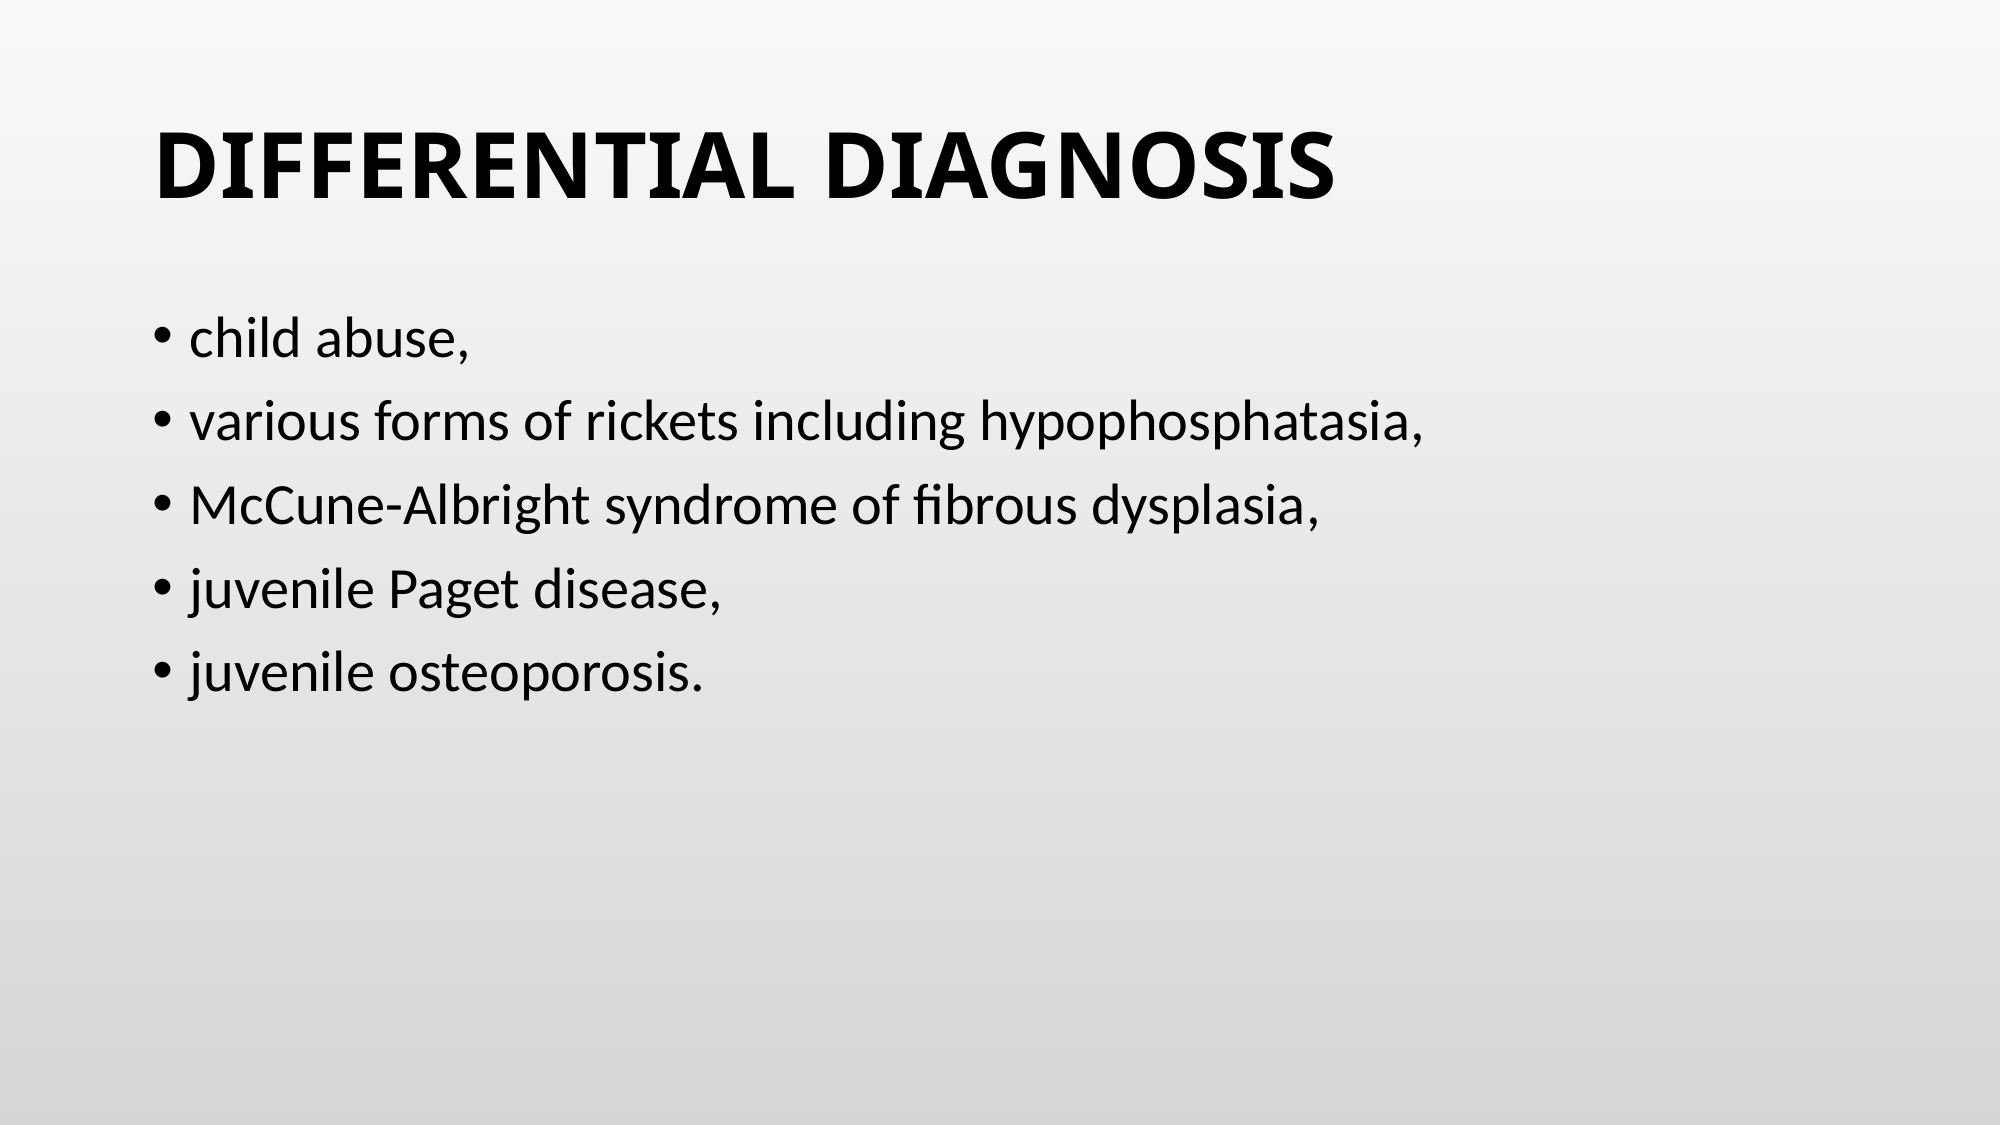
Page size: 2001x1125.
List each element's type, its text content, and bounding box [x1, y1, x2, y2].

list child abuse, various forms of rickets including hypophosphatasia, McCune-Albright syndrome of fibrous dysplasia, juvenile Paget disease, juvenile osteoporosis. [137, 299, 1863, 1014]
title DIFFERENTIAL DIAGNOSIS [137, 59, 1863, 278]
